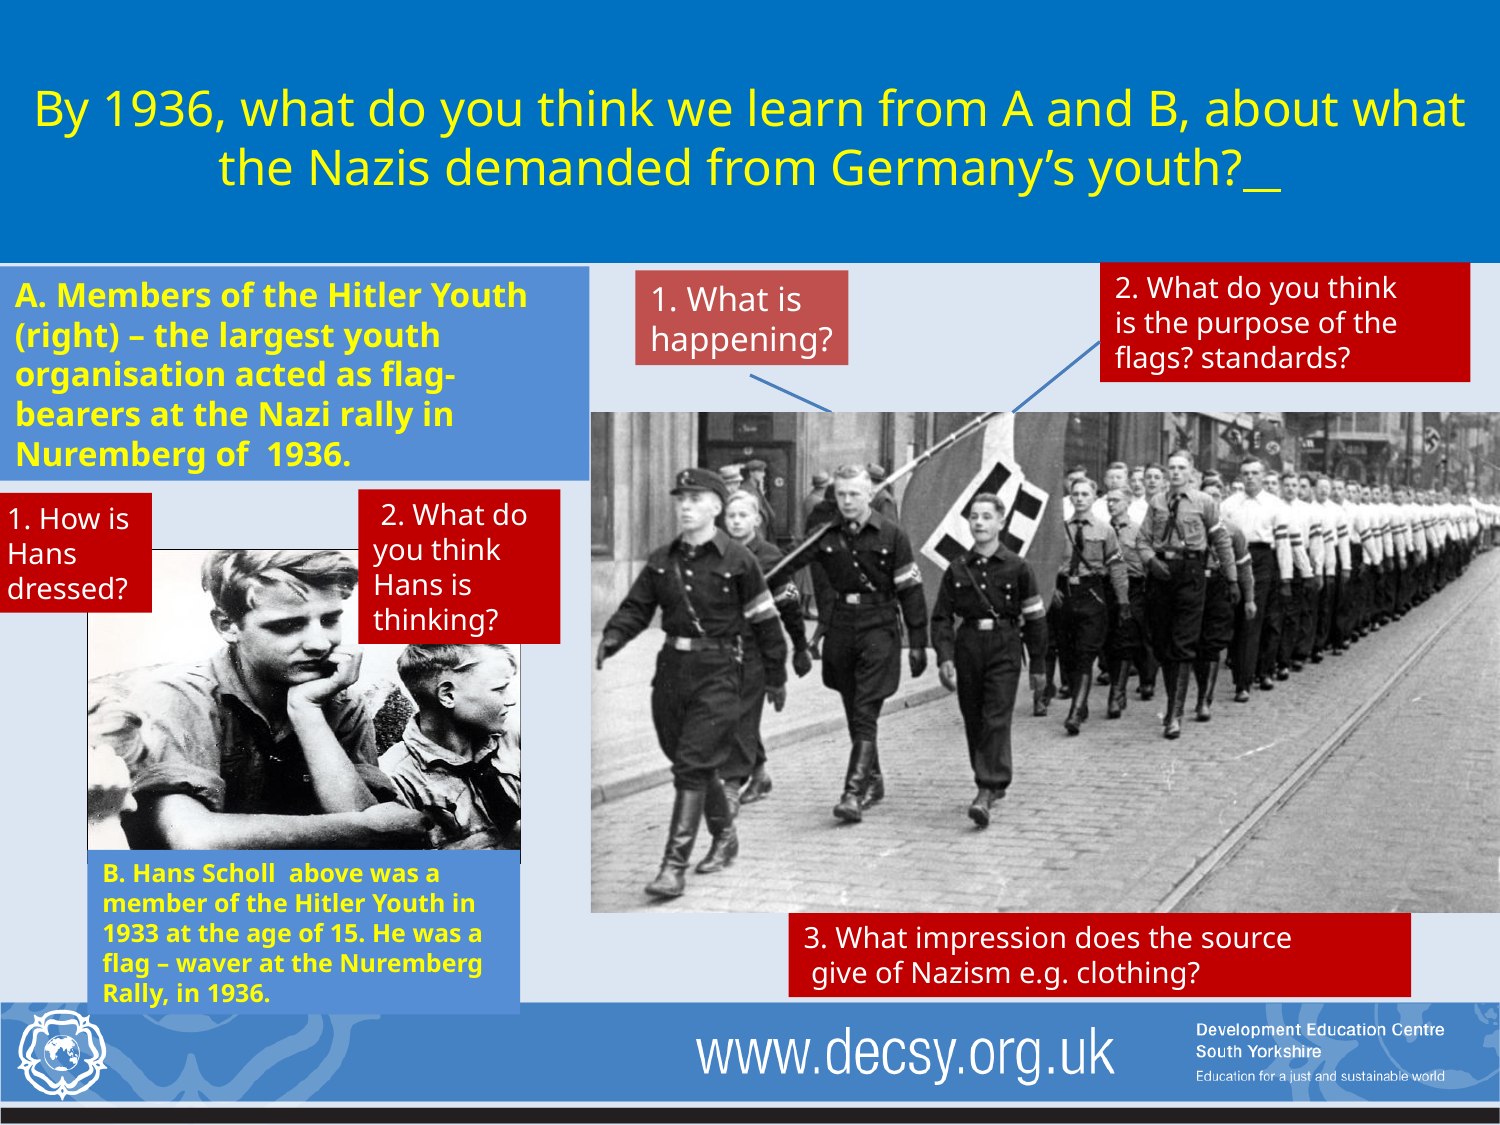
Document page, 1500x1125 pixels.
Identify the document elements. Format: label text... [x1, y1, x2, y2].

picture [0, 1002, 1500, 1125]
text_box 1. How is Hans dressed? [0, 492, 152, 613]
text_box 2. What do you think Hans is thinking? [358, 489, 561, 644]
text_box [1012, 341, 1101, 413]
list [590, 412, 1500, 913]
text_box B. Hans Scholl above was a member of the Hitler Youth in 1933 at the age of 15. He was a flag – waver at the Nuremberg Rally, in 1936. [87, 870, 521, 1015]
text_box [749, 374, 832, 410]
text_box 3. What impression does the source give of Nazism e.g. clothing? [788, 922, 1412, 998]
text_box A. Members of the Hitler Youth (right) – the largest youth organisation acted as flag-bearers at the Nazi rally in Nuremberg of 1936. [0, 266, 590, 481]
text_box 1. What is happening? [635, 270, 849, 366]
text_box 2. What do you think is the purpose of the flags? standards? [1100, 262, 1471, 383]
picture [87, 549, 521, 864]
title By 1936, what do you think we learn from A and B, about what the Nazis demanded from Germany’s youth? [0, 0, 1500, 263]
